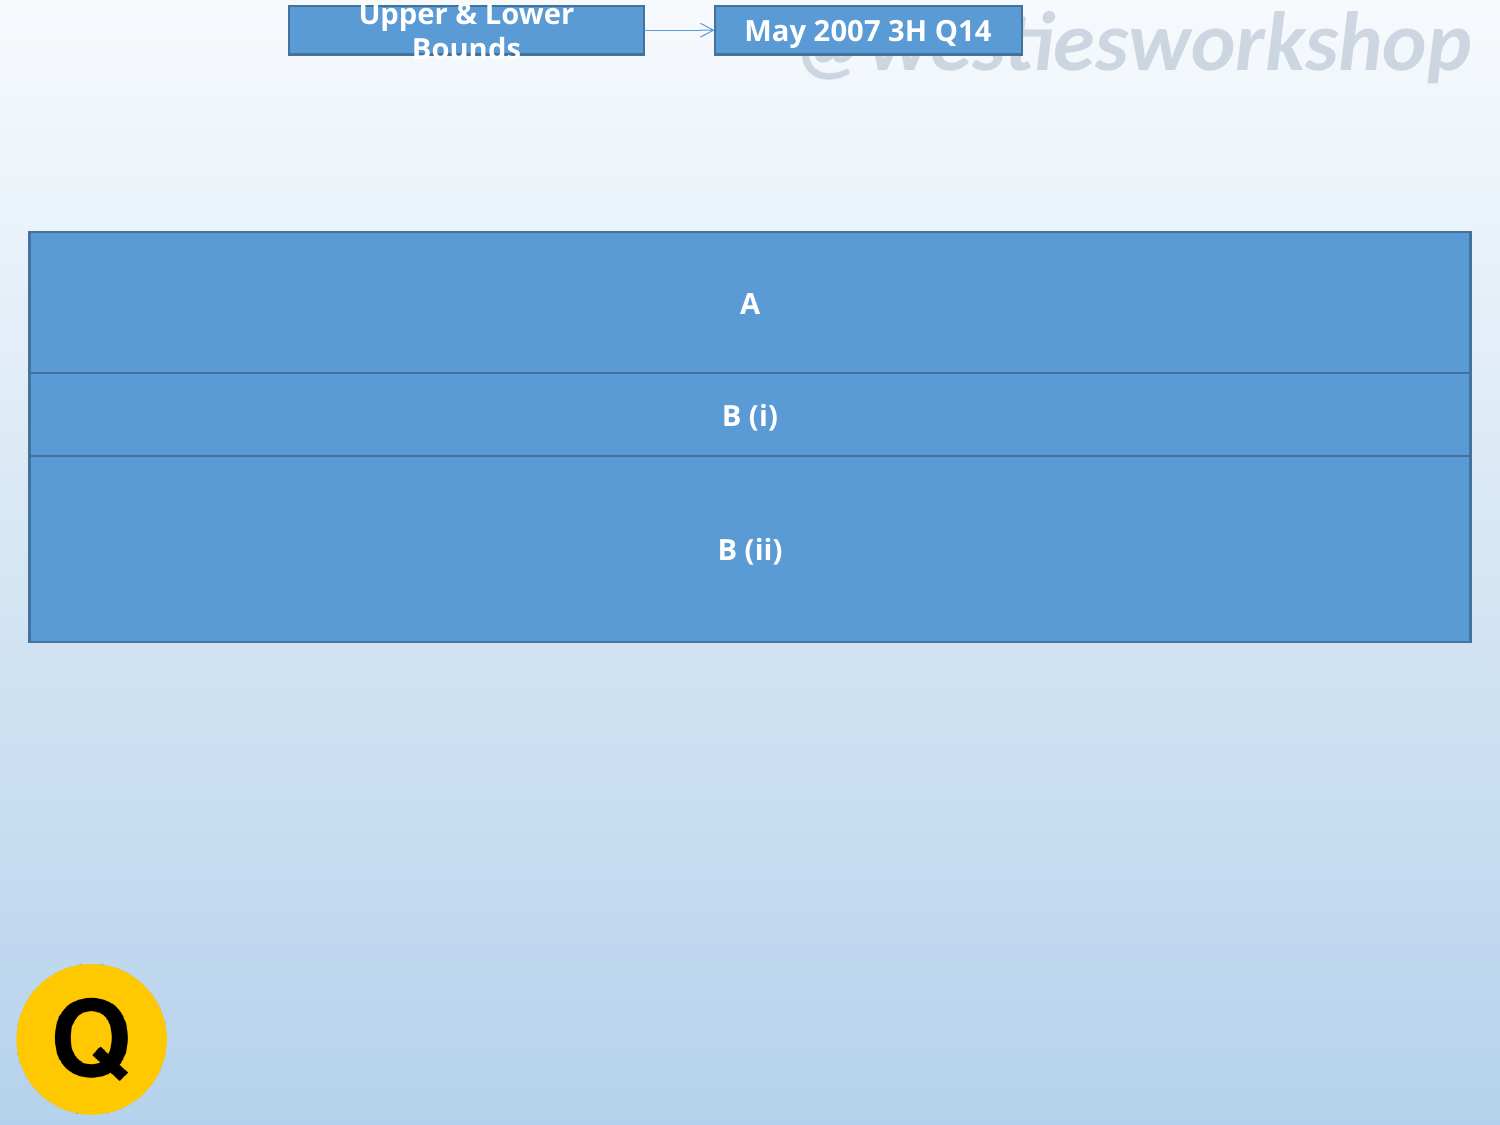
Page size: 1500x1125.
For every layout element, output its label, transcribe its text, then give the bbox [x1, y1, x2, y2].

text_box May 2007 3H Q14 [714, 5, 1023, 56]
picture [0, 940, 191, 1125]
text_box Upper & Lower Bounds [288, 5, 645, 56]
picture [29, 231, 1471, 642]
